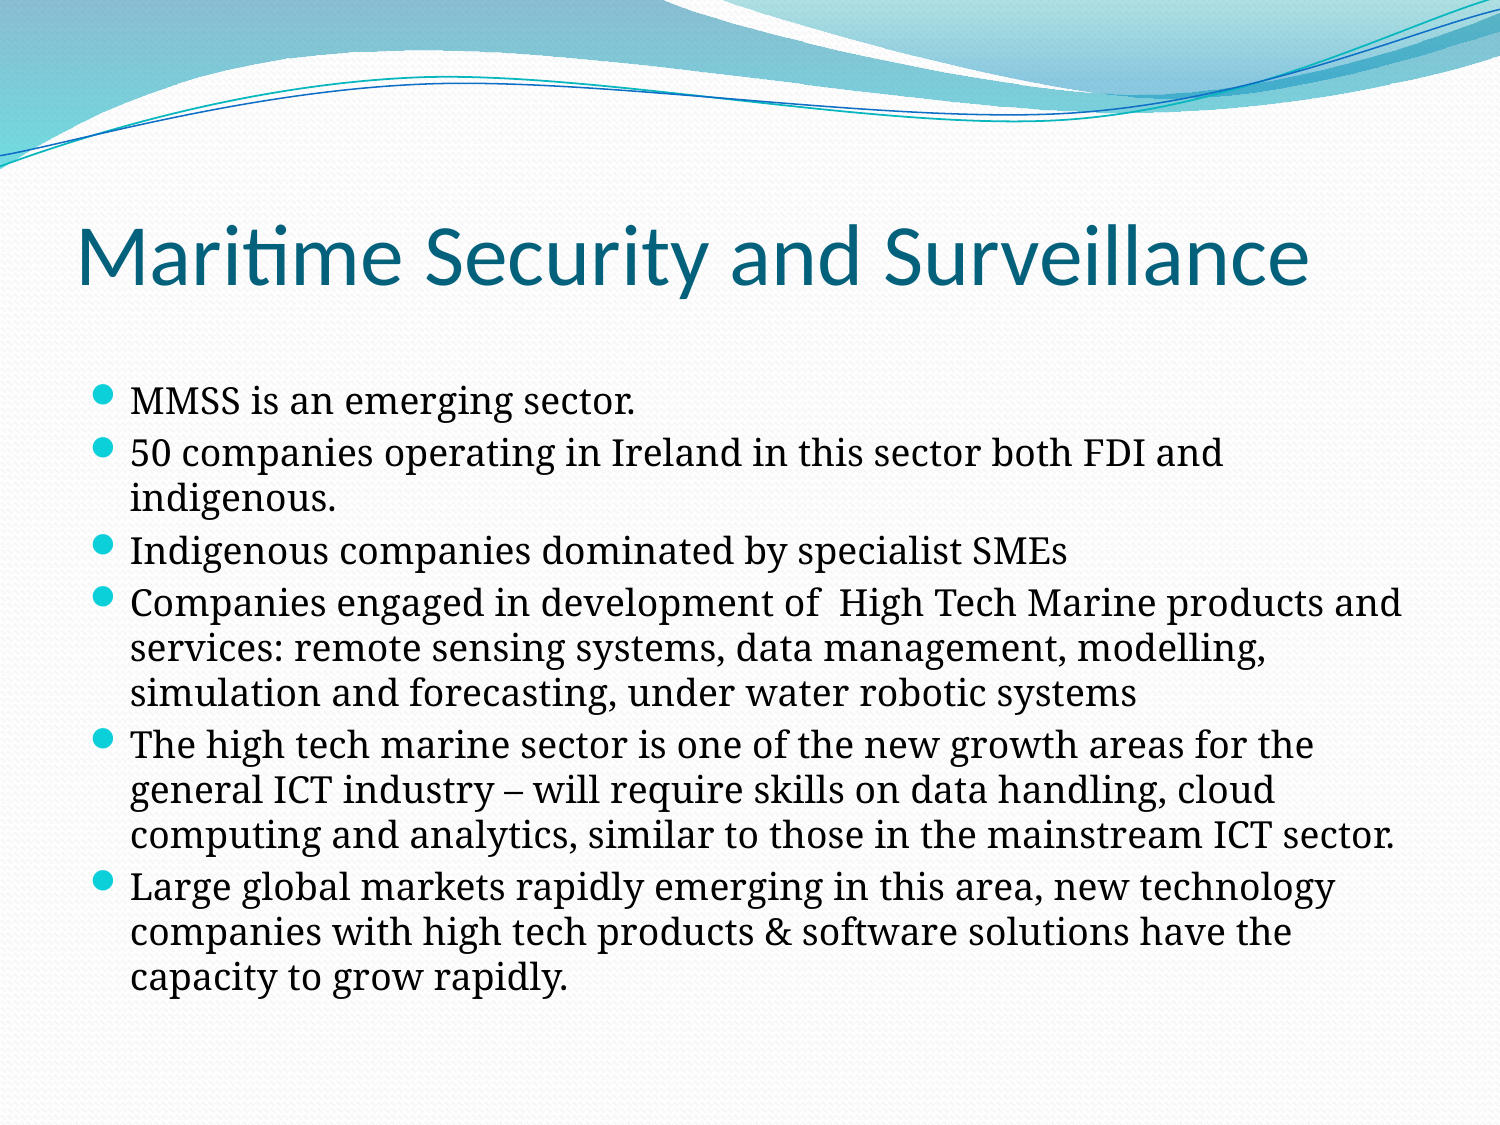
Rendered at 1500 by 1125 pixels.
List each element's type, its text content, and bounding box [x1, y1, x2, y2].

list MMSS is an emerging sector. 50 companies operating in Ireland in this sector both FDI and indigenous. Indigenous companies dominated by specialist SMEs Companies engaged in development of High Tech Marine products and services: remote sensing systems, data management, modelling, simulation and forecasting, under water robotic systems The high tech marine sector is one of the new growth areas for the general ICT industry – will require skills on data handling, cloud computing and analytics, similar to those in the mainstream ICT sector. Large global markets rapidly emerging in this area, new technology companies with high tech products & software solutions have the capacity to grow rapidly. [75, 317, 1425, 1038]
title Maritime Security and Surveillance [75, 115, 1425, 303]
